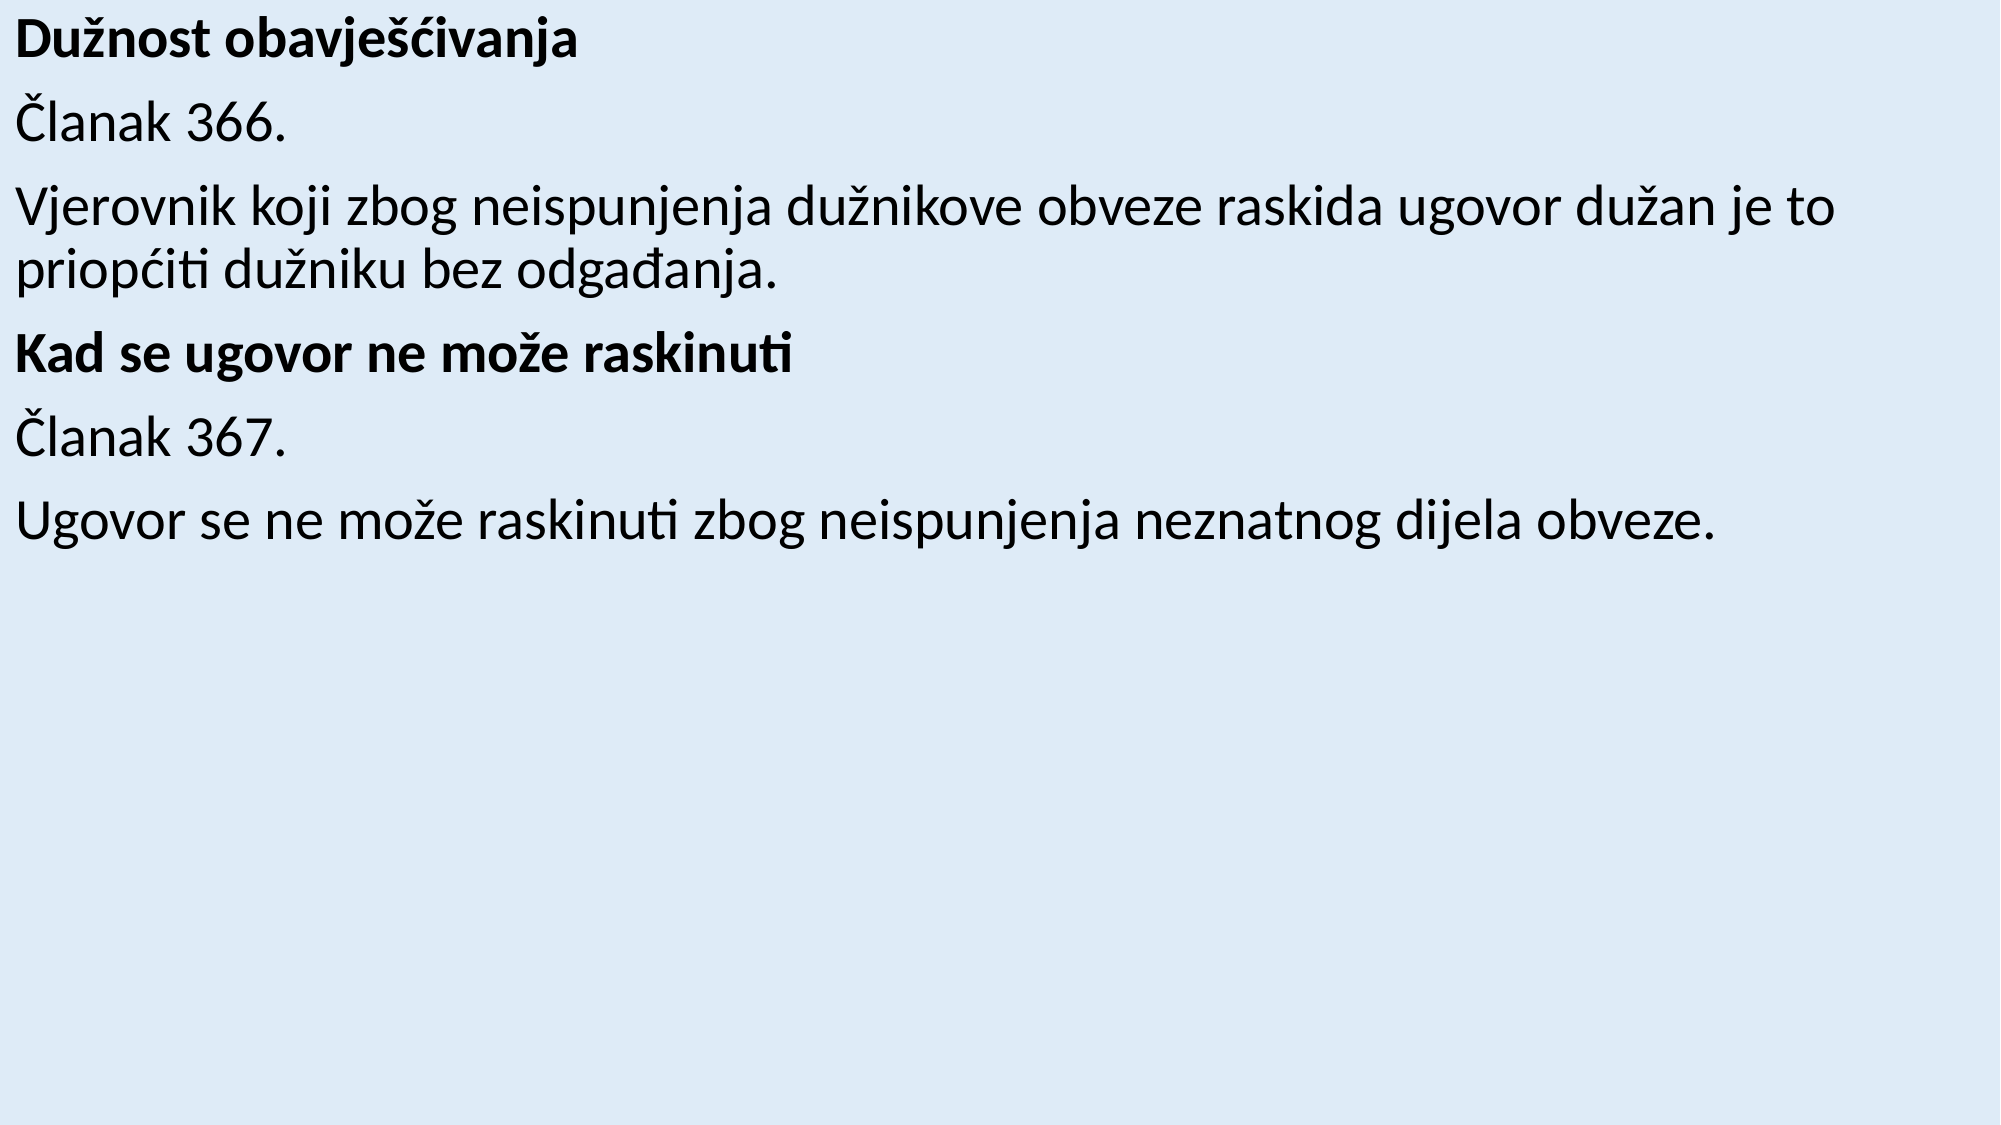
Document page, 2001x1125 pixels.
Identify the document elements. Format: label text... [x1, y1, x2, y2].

list Dužnost obavješćivanja Članak 366. Vjerovnik koji zbog neispunjenja dužnikove obveze raskida ugovor dužan je to priopćiti dužniku bez odgađanja. Kad se ugovor ne može raskinuti Članak 367. Ugovor se ne može raskinuti zbog neispunjenja neznatnog dijela obveze. [0, 0, 2000, 1048]
